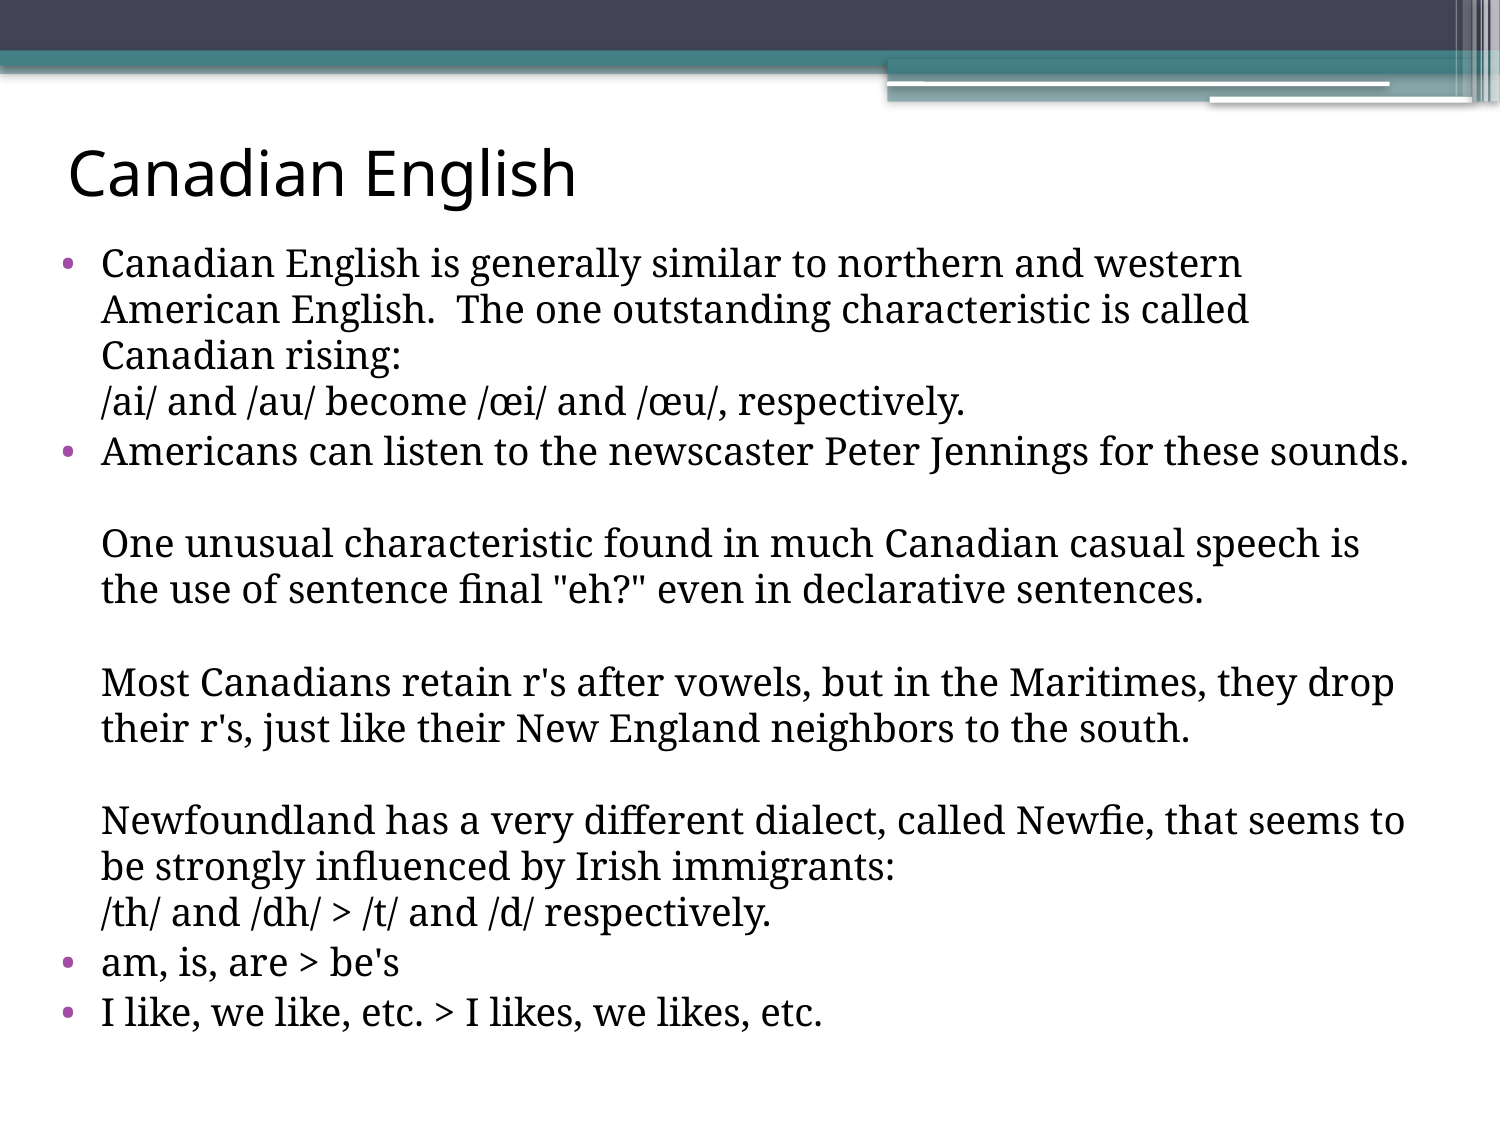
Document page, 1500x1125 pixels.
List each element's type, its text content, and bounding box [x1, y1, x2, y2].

list Canadian English is generally similar to northern and western American English. The one outstanding characteristic is called Canadian rising: /ai/ and /au/ become /œi/ and /œu/, respectively. Americans can listen to the newscaster Peter Jennings for these sounds. One unusual characteristic found in much Canadian casual speech is the use of sentence final "eh?" even in declarative sentences. Most Canadians retain r's after vowels, but in the Maritimes, they drop their r's, just like their New England neighbors to the south. Newfoundland has a very different dialect, called Newfie, that seems to be strongly influenced by Irish immigrants: /th/ and /dh/ > /t/ and /d/ respectively. am, is, are > be's I like, we like, etc. > I likes, we likes, etc. [29, 231, 1425, 1079]
title Canadian English [53, 125, 1368, 217]
